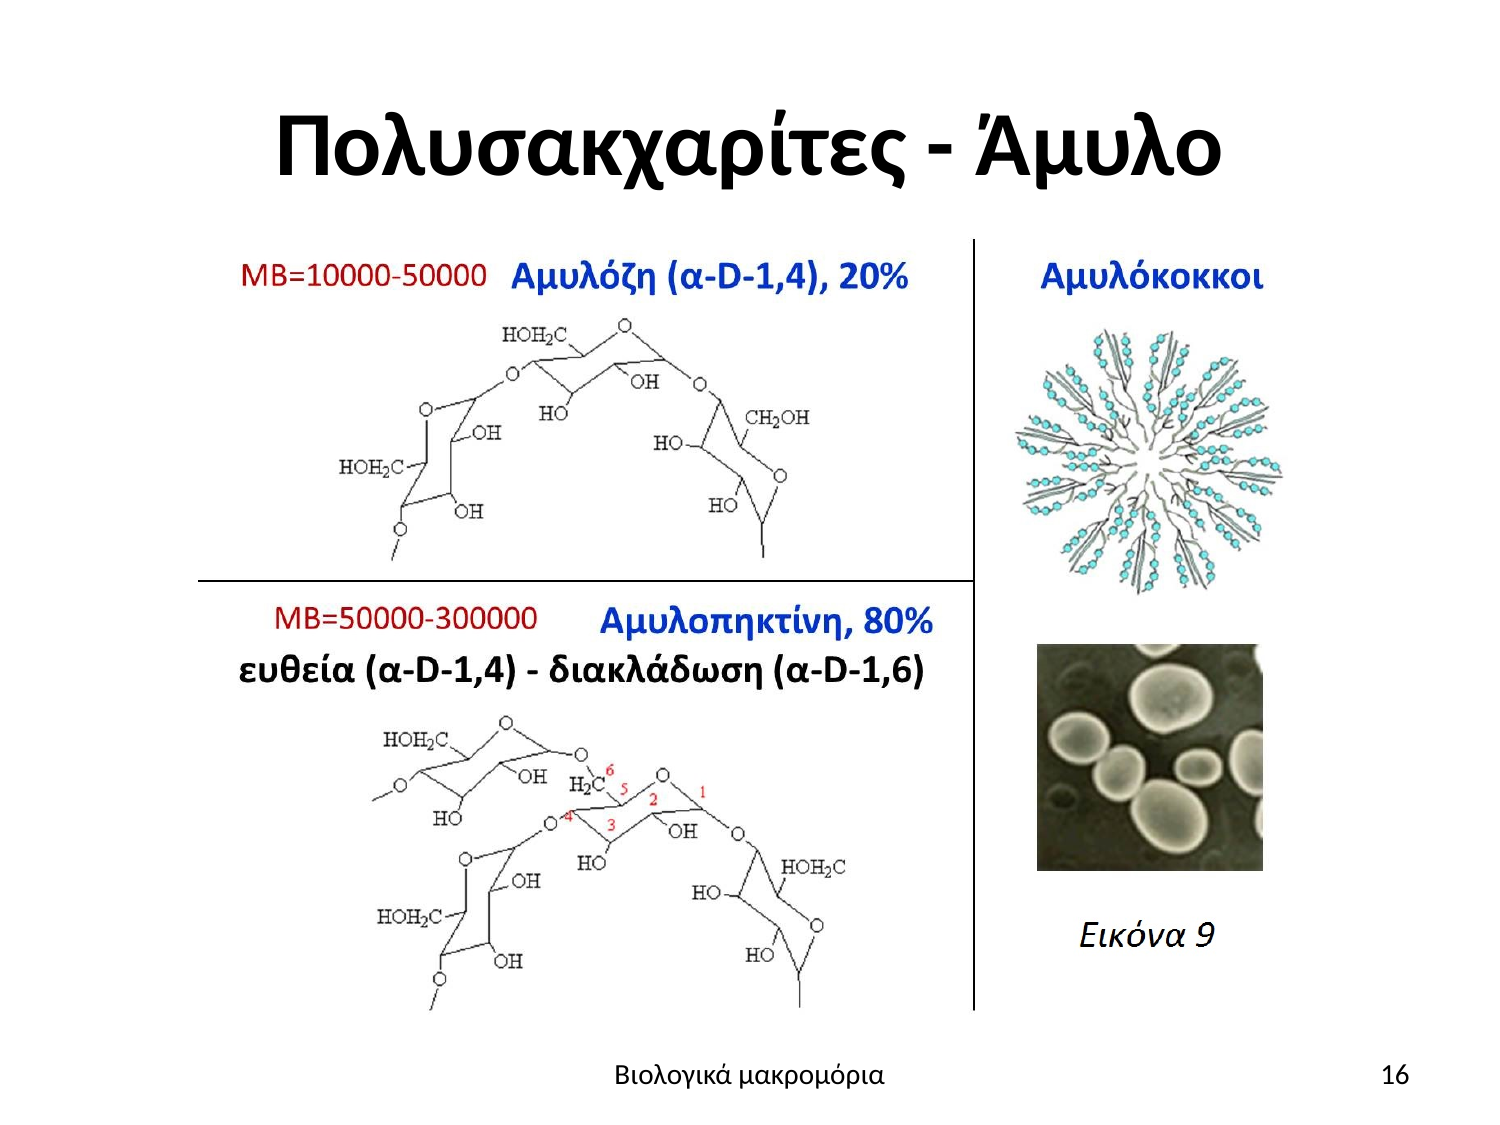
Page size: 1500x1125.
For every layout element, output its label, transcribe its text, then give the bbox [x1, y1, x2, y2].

footer Βιολογικά μακρομόρια [512, 1042, 988, 1103]
slide_number 16 [1074, 1042, 1425, 1103]
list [198, 237, 1301, 1015]
title Πολυσακχαρίτες - Άμυλο [75, 45, 1425, 233]
